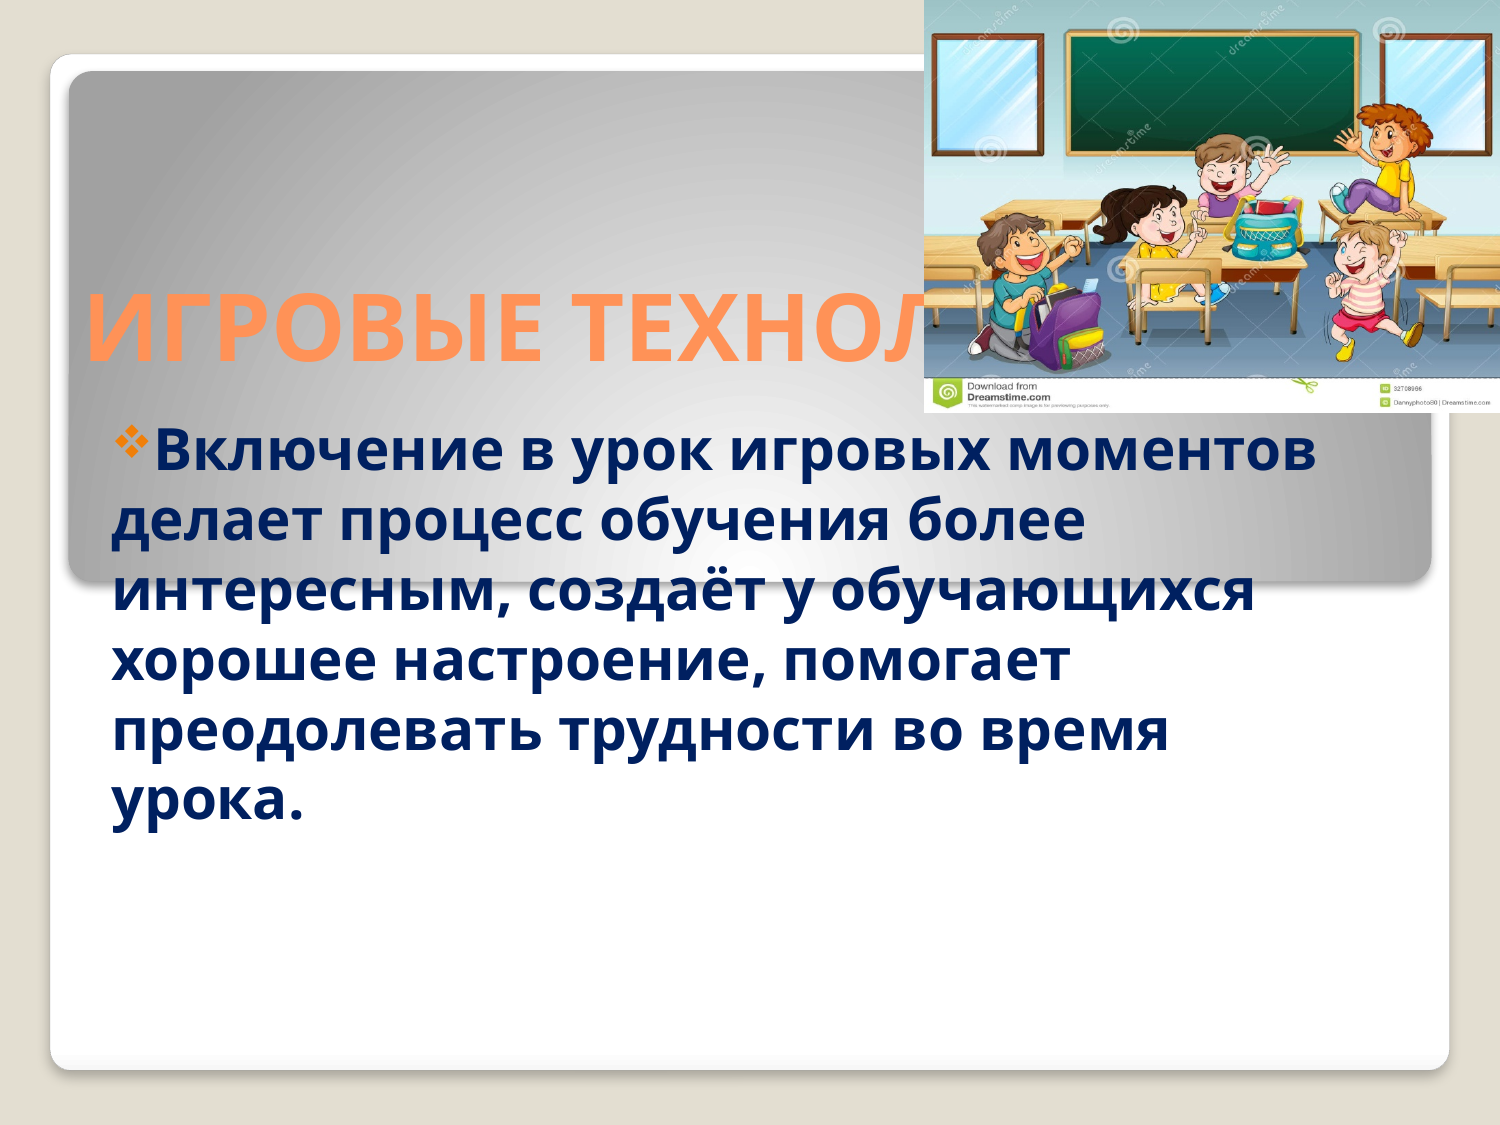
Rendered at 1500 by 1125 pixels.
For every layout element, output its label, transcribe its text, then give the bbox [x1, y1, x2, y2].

title ИГРОВЫЕ ТЕХНОЛОГИИ [75, 87, 917, 388]
subtitle Включение в урок игровых моментов делает процесс обучения более интересным, создаёт у обучающихся хорошее настроение, помогает преодолевать трудности во время урока. [75, 412, 1350, 925]
picture [924, 0, 1500, 413]
